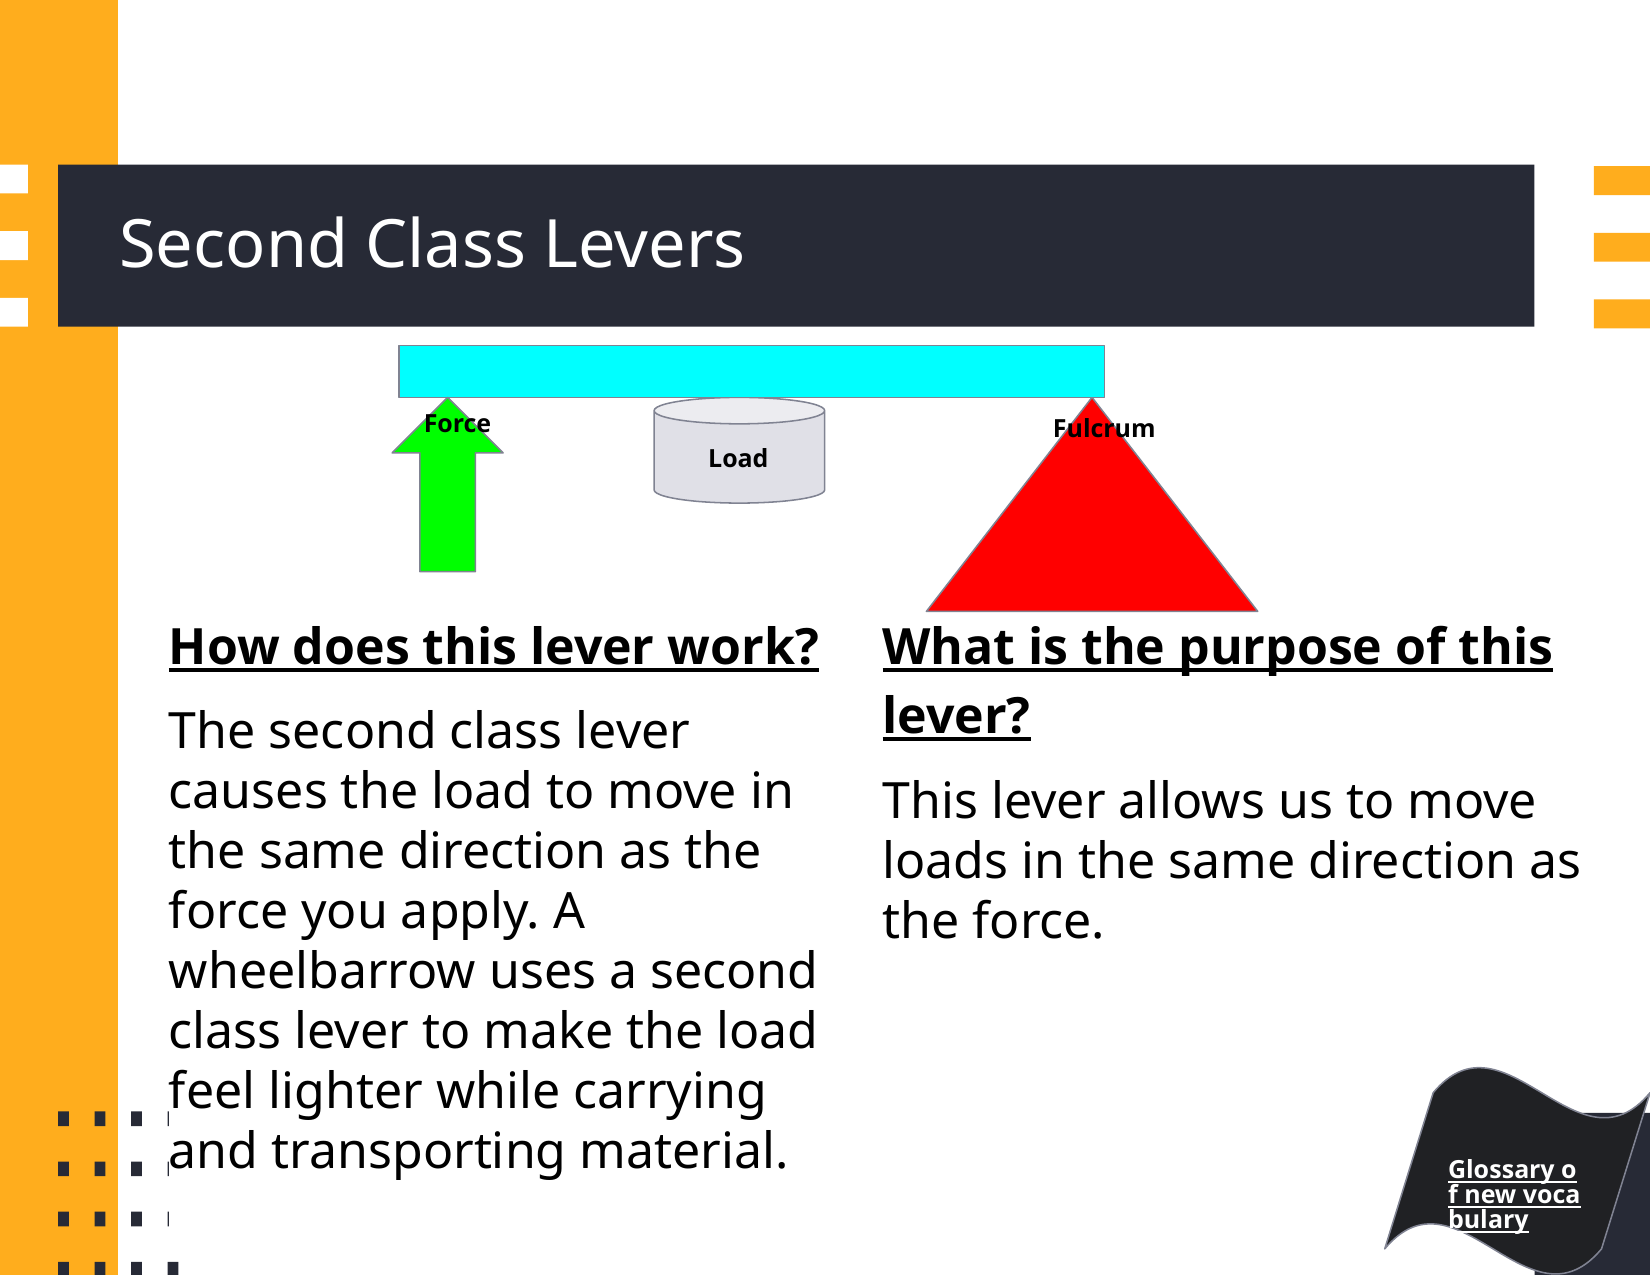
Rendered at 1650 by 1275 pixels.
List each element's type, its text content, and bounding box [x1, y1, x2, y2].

text_box Glossary of new vocabulary [1384, 1067, 1650, 1274]
title Second Class Levers [119, 164, 1535, 327]
list What is the purpose of this lever? This lever allows us to move loads in the same direction as the force. [882, 605, 1630, 1256]
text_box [391, 345, 1258, 612]
list How does this lever work? The second class lever causes the load to move in the same direction as the force you apply. A wheelbarrow uses a second class lever to make the load feel lighter while carrying and transporting material. [169, 605, 834, 1256]
